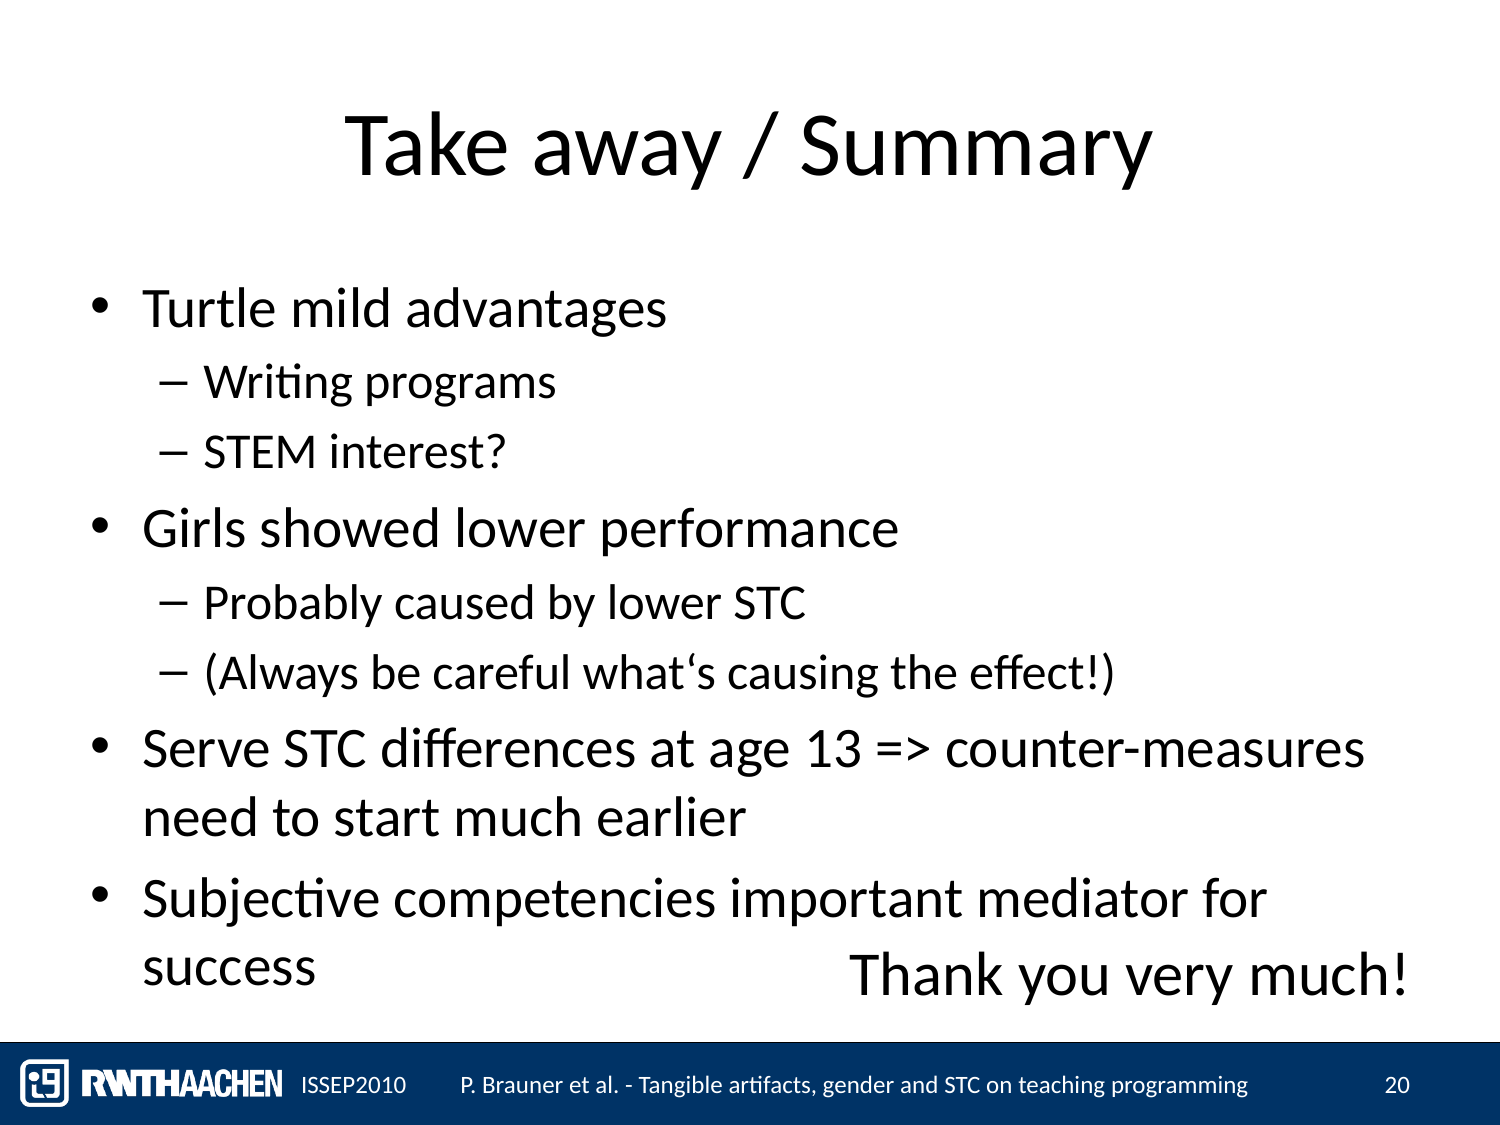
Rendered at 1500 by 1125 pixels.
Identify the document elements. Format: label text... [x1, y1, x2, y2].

footer P. Brauner et al. - Tangible artifacts, gender and STC on teaching programming [445, 1053, 1266, 1114]
picture [82, 1069, 282, 1097]
slide_number 20 [1266, 1053, 1425, 1114]
title Take away / Summary [75, 45, 1425, 233]
list Turtle mild advantages Writing programs STEM interest? Girls showed lower performance Probably caused by lower STC (Always be careful what‘s causing the effect!) Serve STC differences at age 13 => counter-measures need to start much earlier Subjective competencies important mediator for success [75, 262, 1425, 1005]
picture [20, 1059, 69, 1107]
slide_number ISSEP2010 [285, 1053, 445, 1114]
text_box Thank you very much! [834, 925, 1427, 1016]
